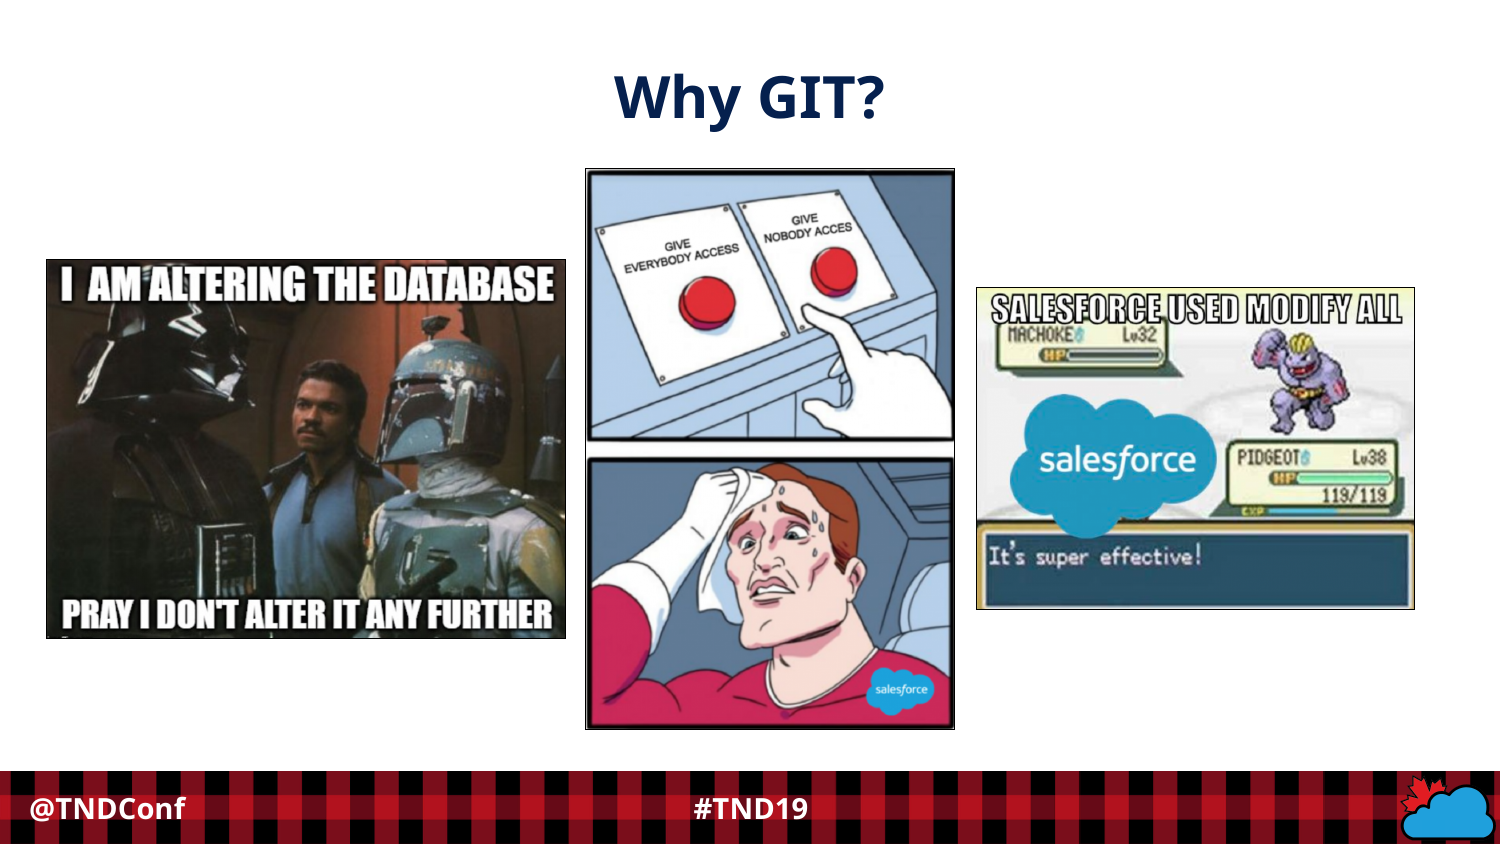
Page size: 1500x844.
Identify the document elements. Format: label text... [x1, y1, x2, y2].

picture [46, 259, 566, 639]
picture [585, 168, 955, 730]
text_box Why GIT? [79, 45, 1421, 160]
picture [975, 287, 1415, 611]
picture [0, 771, 1500, 844]
